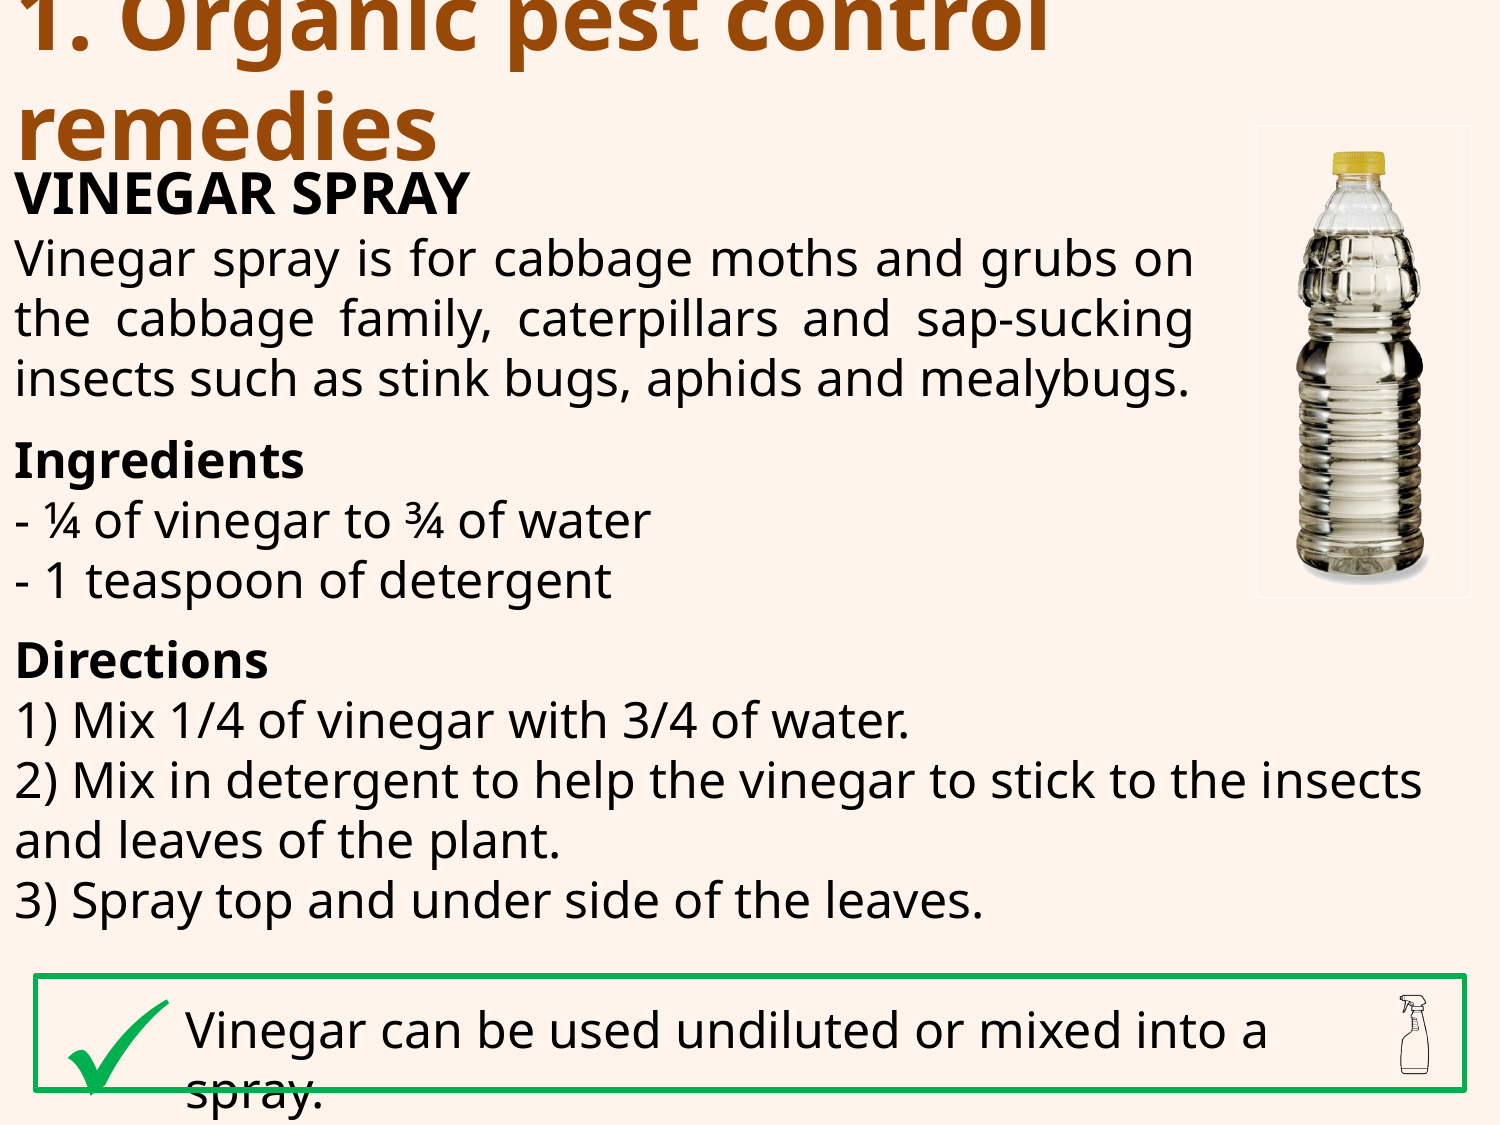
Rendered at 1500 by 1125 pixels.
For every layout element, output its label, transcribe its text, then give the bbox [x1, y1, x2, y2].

text_box Vinegar Spray Vinegar spray is for cabbage moths and grubs on the cabbage family, caterpillars and sap-sucking insects such as stink bugs, aphids and mealybugs. [0, 149, 1211, 414]
text_box Directions 1) Mix 1/4 of vinegar with 3/4 of water. 2) Mix in detergent to help the vinegar to stick to the insects and leaves of the plant. 3) Spray top and under side of the leaves. [0, 621, 1500, 937]
text_box Ingredients - ¼ of vinegar to ¾ of water - 1 teaspoon of detergent [0, 420, 750, 616]
picture [1257, 125, 1471, 599]
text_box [34, 975, 1465, 1118]
title 1. Organic pest control remedies [0, 0, 1500, 138]
